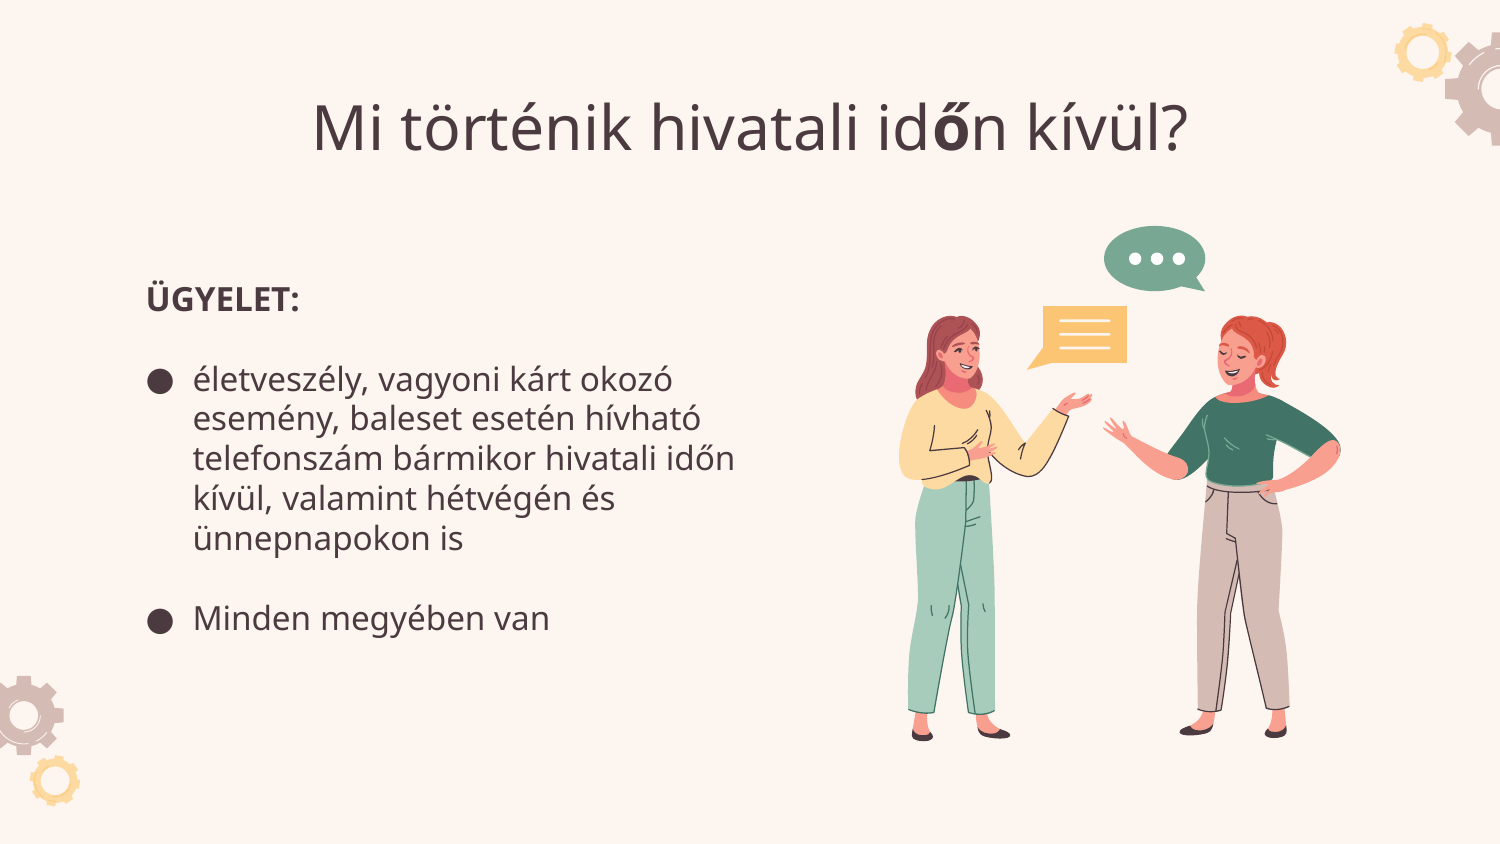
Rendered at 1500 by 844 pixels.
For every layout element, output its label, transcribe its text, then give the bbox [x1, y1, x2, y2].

subtitle ÜGYELET: életveszély, vagyoni kárt okozó esemény, baleset esetén hívható telefonszám bármikor hivatali időn kívül, valamint hétvégén és ünnepnapokon is Minden megyében van [130, 262, 829, 558]
title Mi történik hivatali időn kívül? [118, 72, 1383, 167]
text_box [889, 225, 1345, 742]
